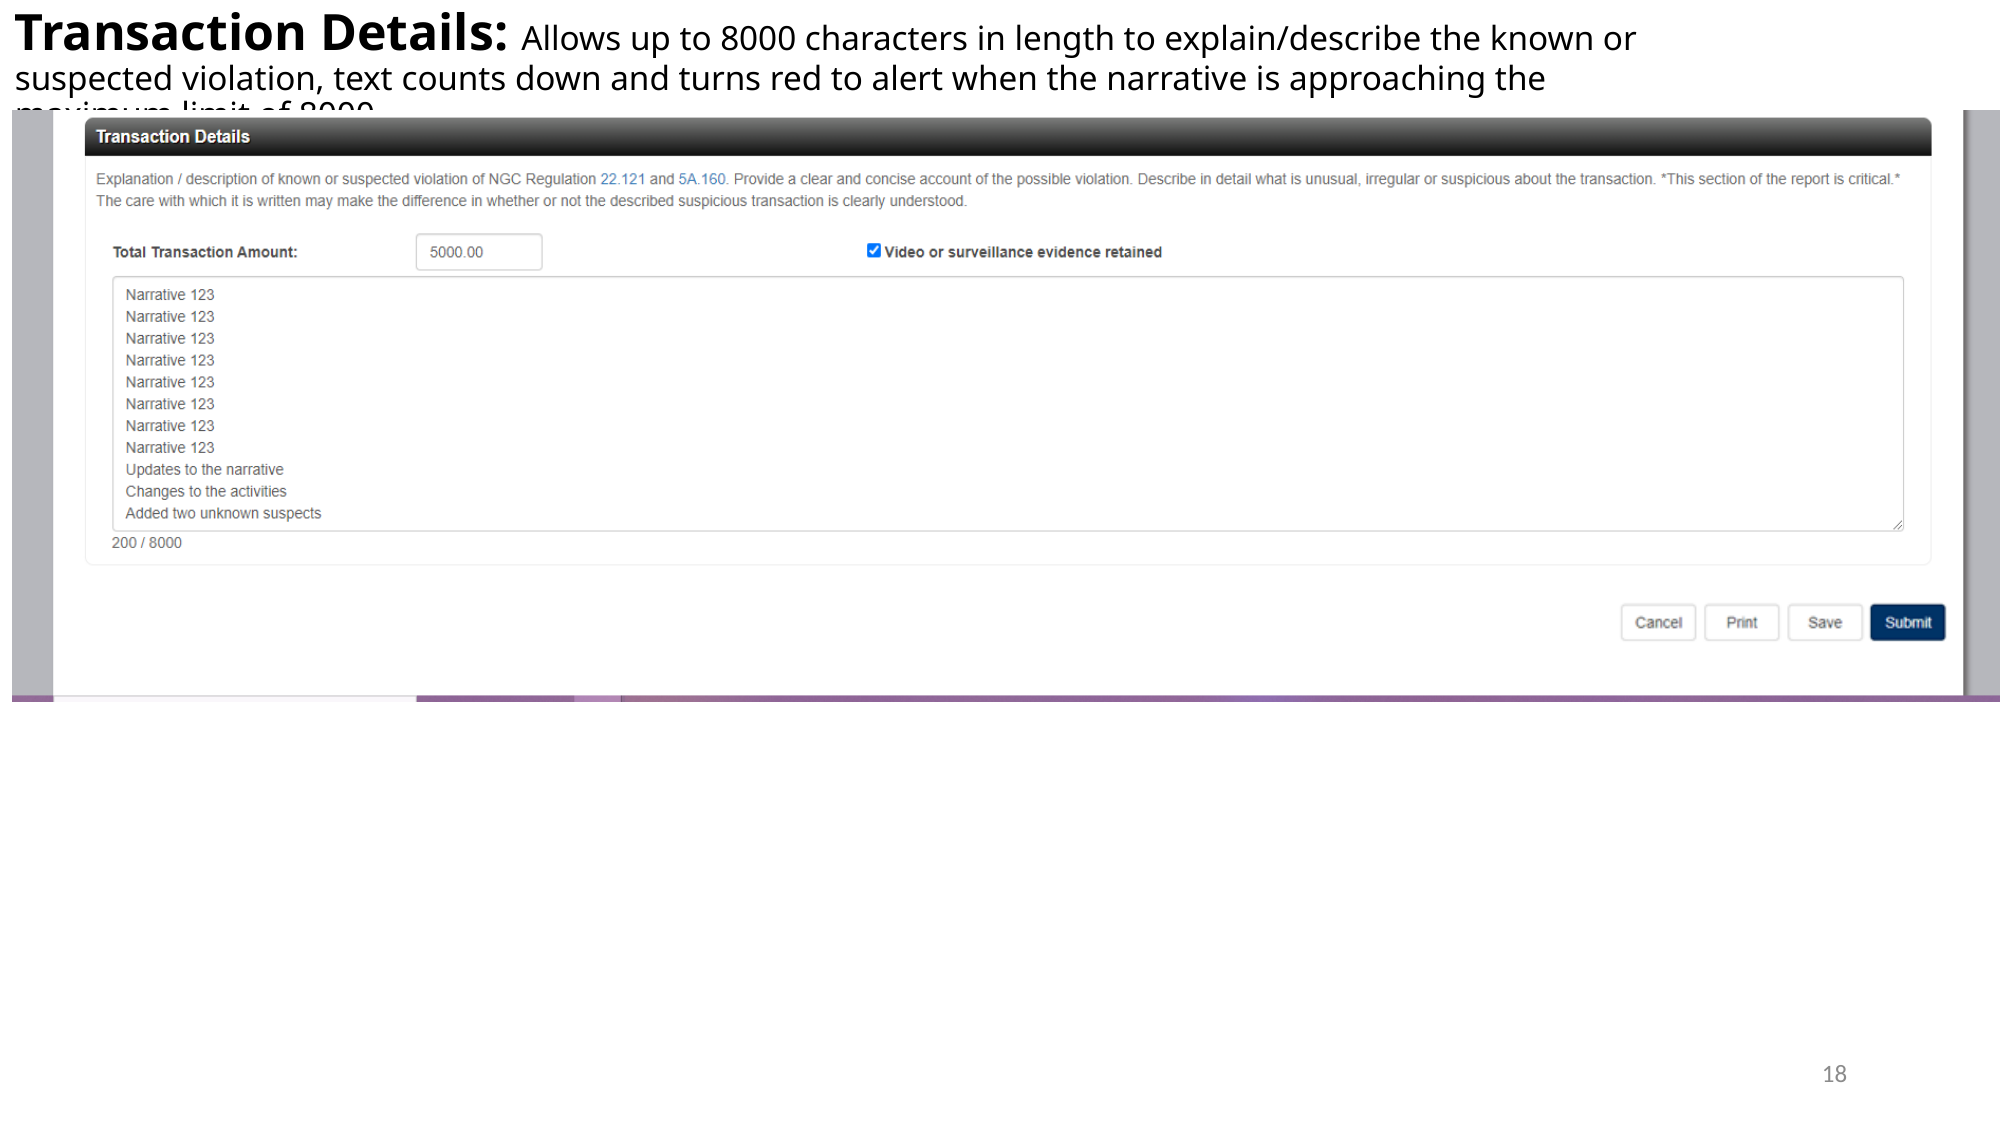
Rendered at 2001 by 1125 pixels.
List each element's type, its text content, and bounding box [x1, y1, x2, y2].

picture [12, 110, 2000, 702]
text_box Transaction Details: Allows up to 8000 characters in length to explain/describe the known or suspected violation, text counts down and turns red to alert when the narrative is approaching the maximum limit of 8000. [0, 0, 1725, 70]
slide_number 18 [1412, 1042, 1863, 1103]
